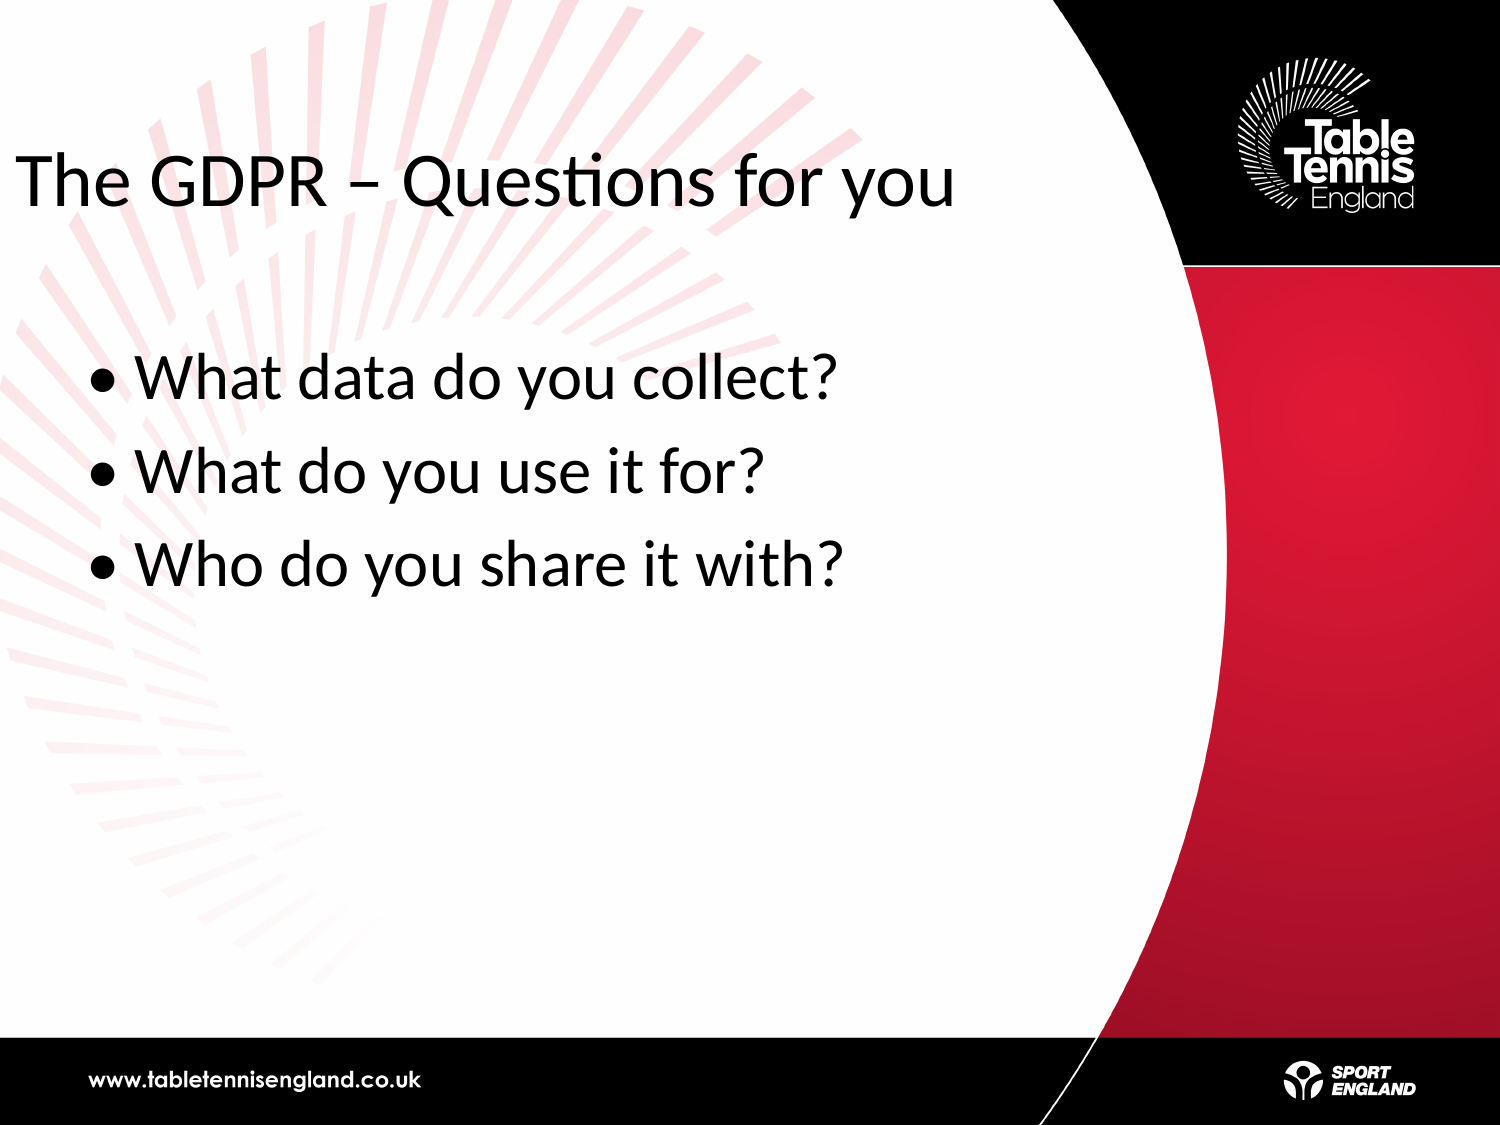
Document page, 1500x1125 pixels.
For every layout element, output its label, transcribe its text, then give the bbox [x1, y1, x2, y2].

picture [0, 0, 1500, 1125]
list • What data do you collect? • What do you use it for? • Who do you share it with? [71, 325, 1114, 1006]
title The GDPR – Questions for you [0, 120, 1212, 308]
